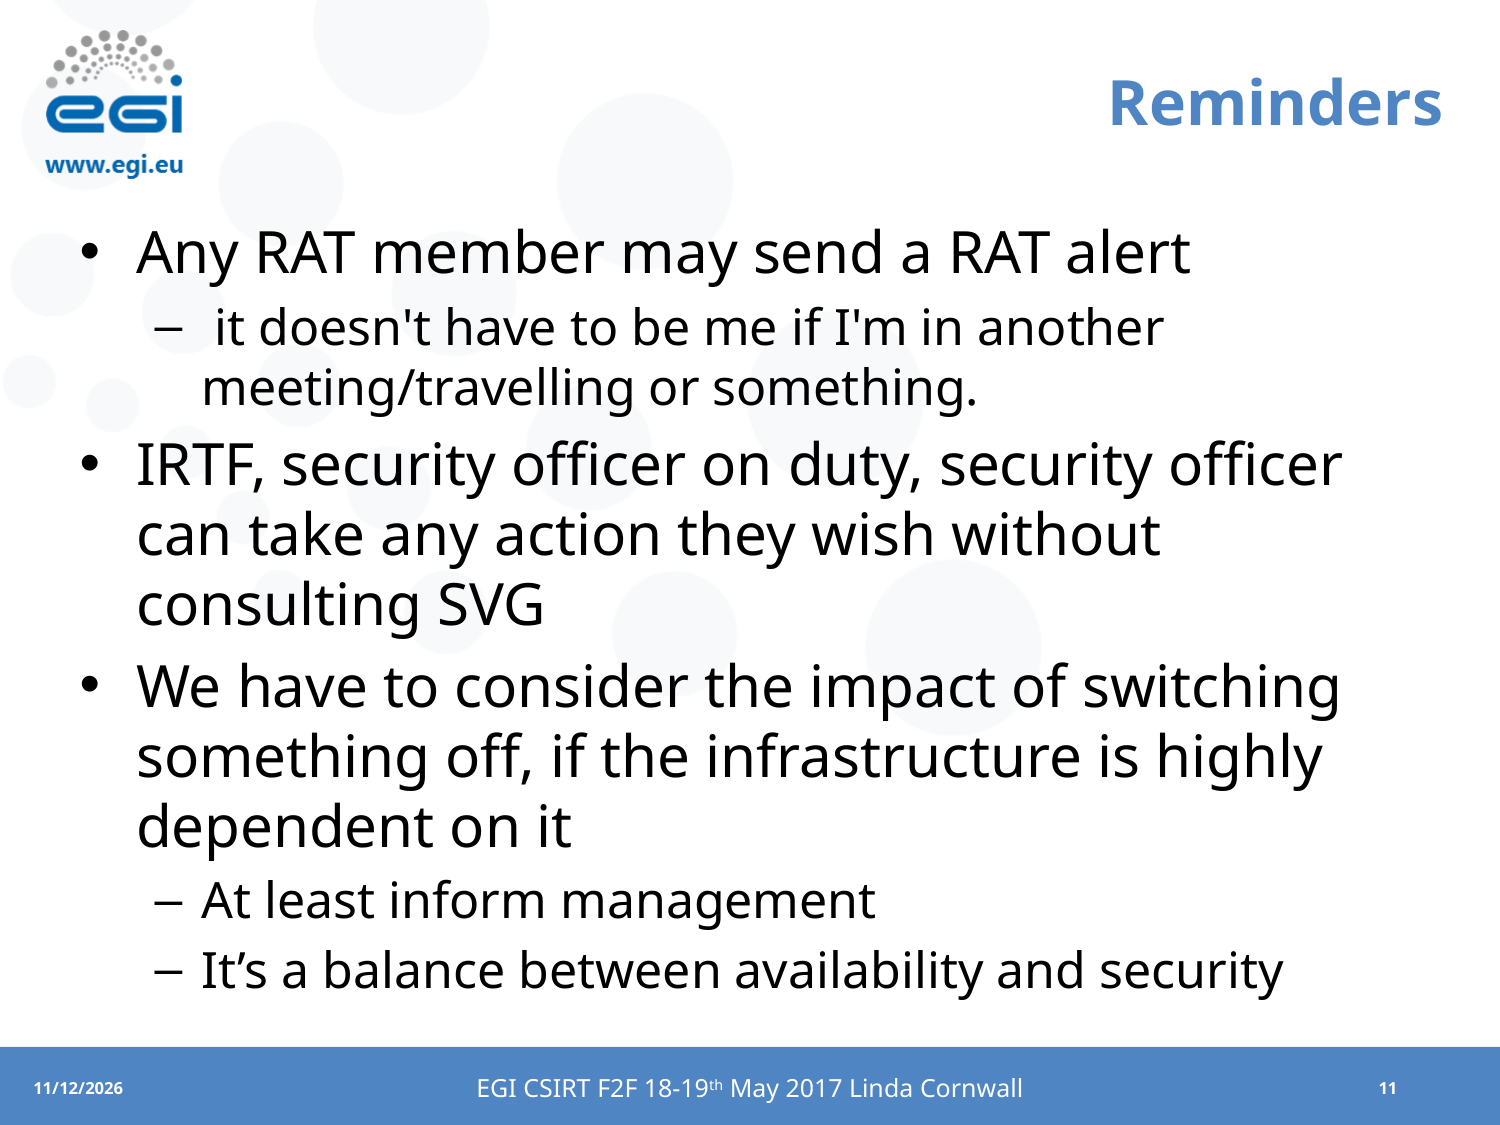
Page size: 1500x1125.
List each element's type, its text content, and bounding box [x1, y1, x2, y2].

footer EGI CSIRT F2F 18-19th May 2017 Linda Cornwall [194, 1057, 1306, 1118]
picture [3, 0, 1076, 772]
title Reminders [253, 30, 1459, 171]
list Any RAT member may send a RAT alert it doesn't have to be me if I'm in another meeting/travelling or something. IRTF, security officer on duty, security officer can take any action they wish without consulting SVG We have to consider the impact of switching something off, if the infrastructure is highly dependent on it At least inform management It’s a balance between availability and security [64, 208, 1447, 993]
